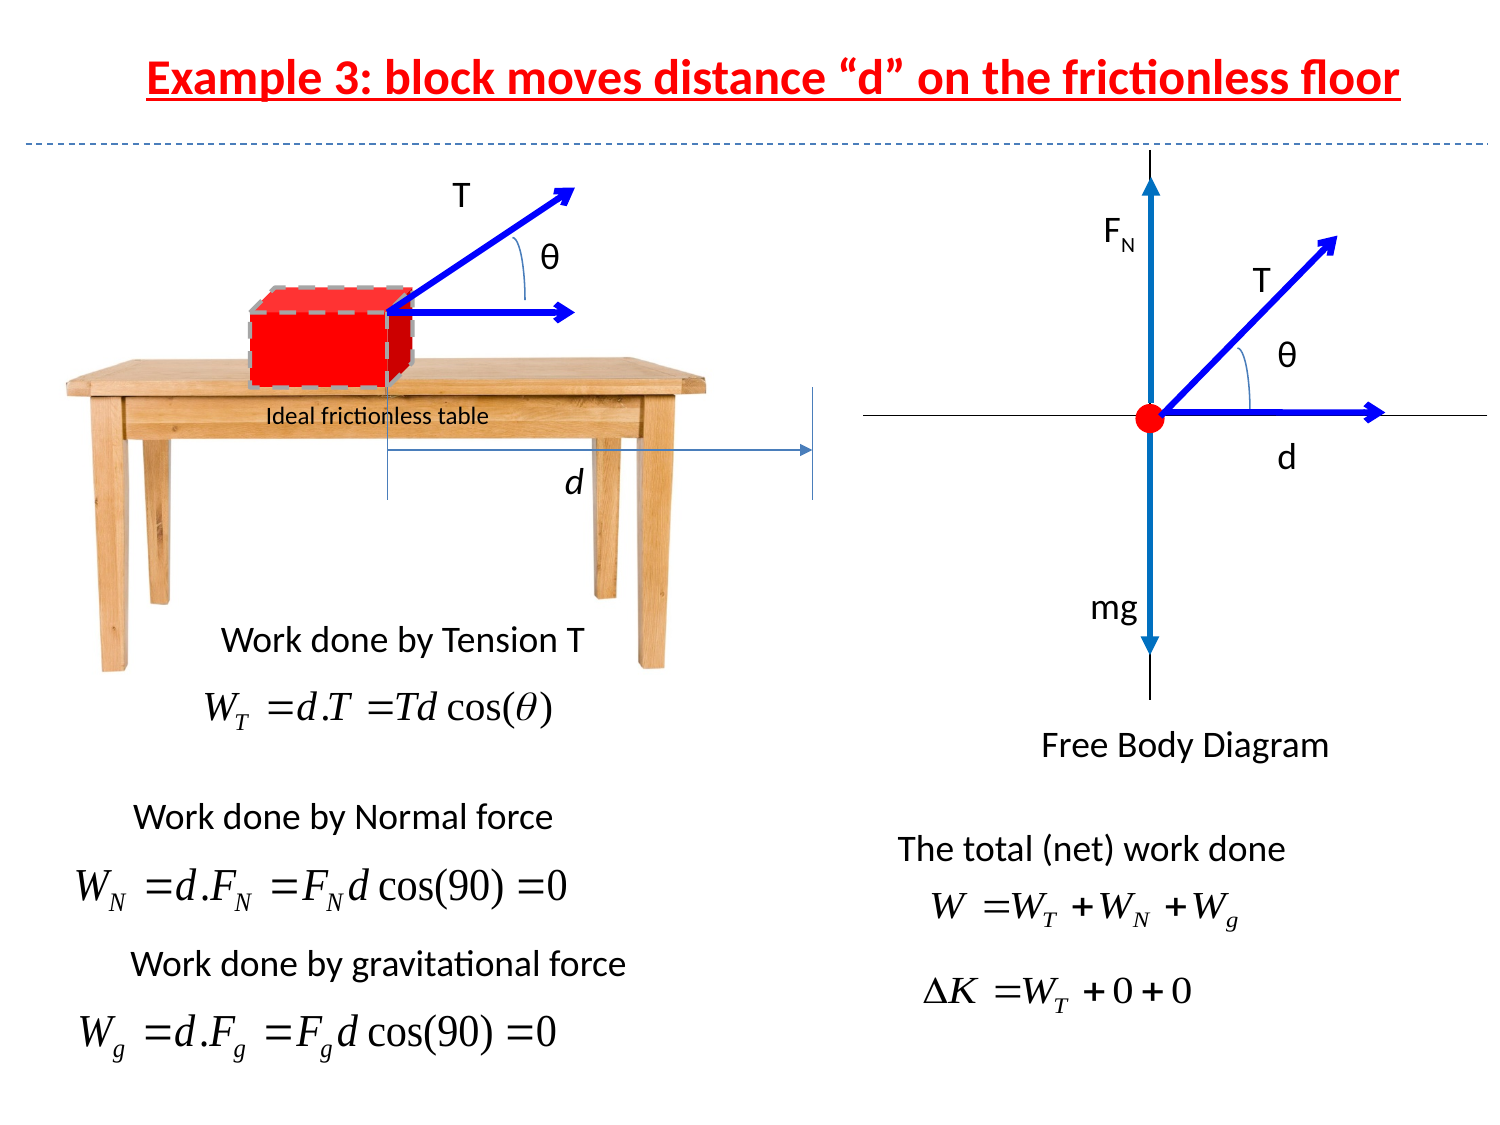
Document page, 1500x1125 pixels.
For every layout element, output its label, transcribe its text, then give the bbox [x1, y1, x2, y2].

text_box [879, 815, 1305, 941]
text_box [387, 387, 813, 511]
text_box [199, 607, 603, 738]
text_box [37, 162, 730, 701]
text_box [70, 784, 576, 924]
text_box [74, 931, 646, 1073]
text_box Example 3: block moves distance “d” on the frictionless floor [131, 37, 1416, 113]
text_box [862, 151, 1488, 774]
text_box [915, 965, 1201, 1021]
